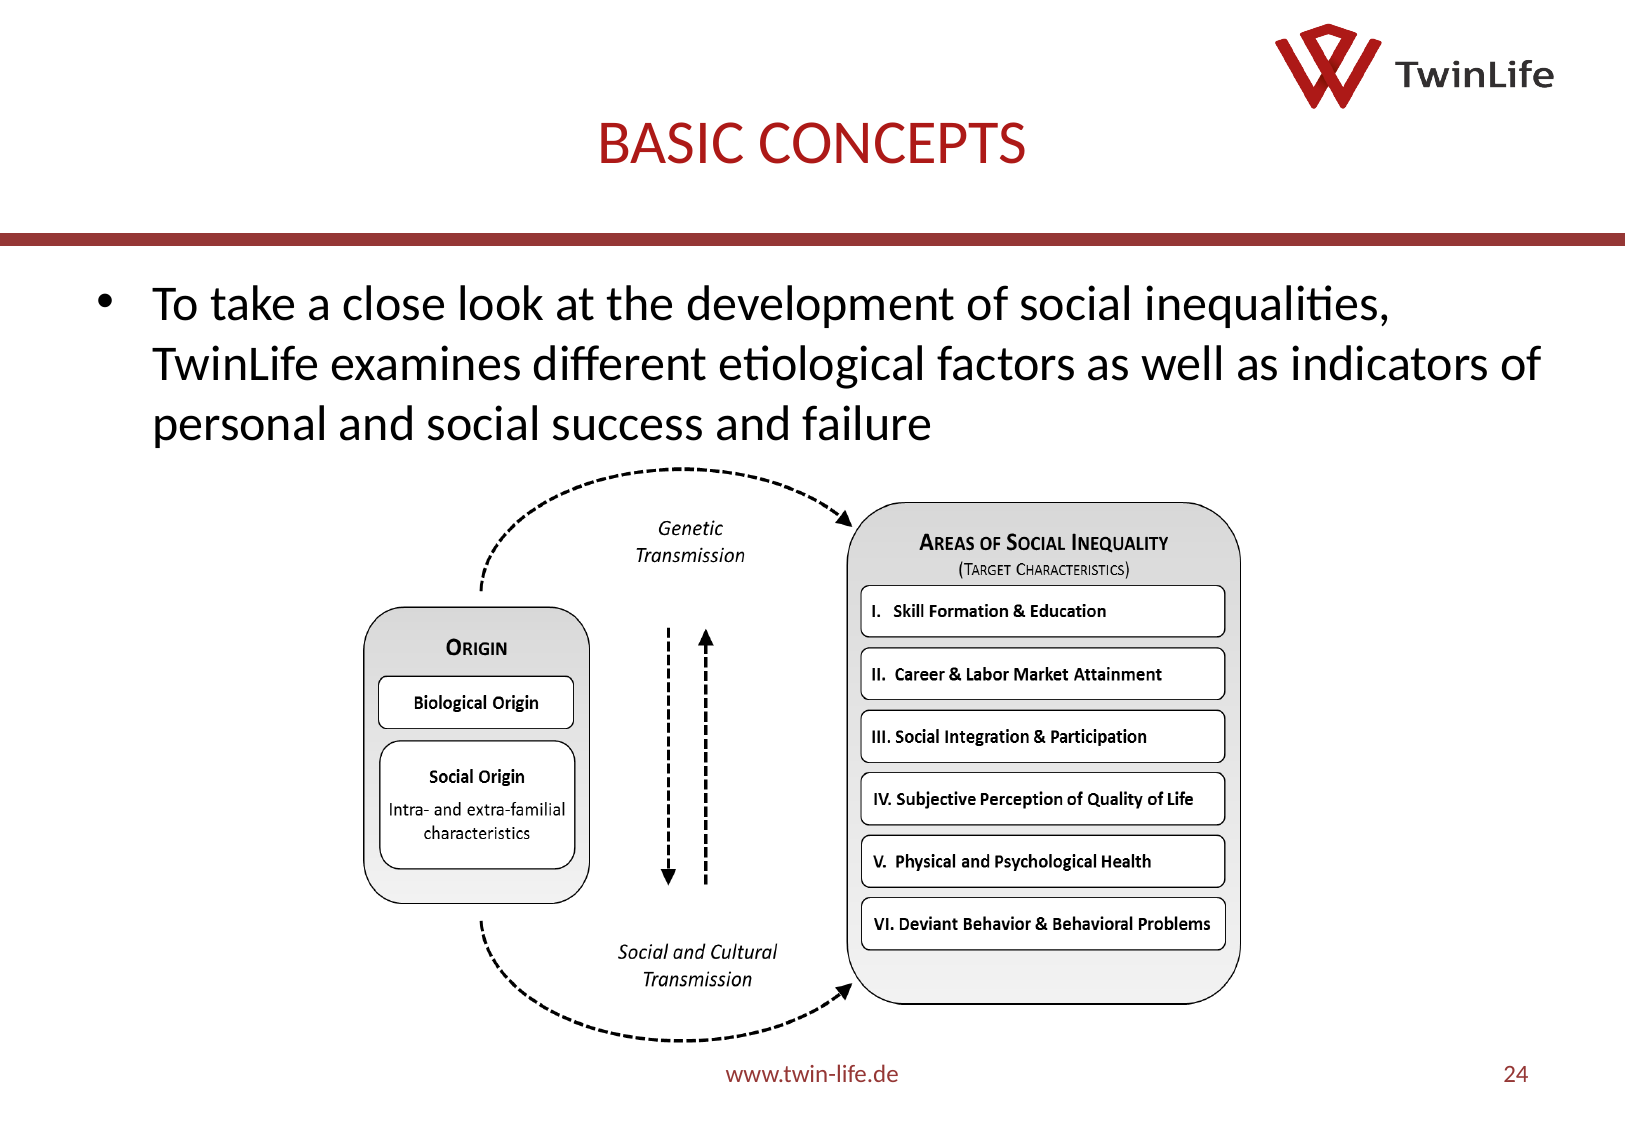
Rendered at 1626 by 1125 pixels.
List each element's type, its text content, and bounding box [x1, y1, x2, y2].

slide_number 24 [1164, 1042, 1544, 1103]
title Basic concepts [81, 45, 1544, 233]
list To take a close look at the development of social inequalities, TwinLife examines different etiological factors as well as indicators of personal and social success and failure [81, 262, 1560, 1005]
footer www.twin-life.de [555, 1052, 1070, 1103]
picture [363, 467, 1241, 1043]
picture [1260, 7, 1602, 128]
